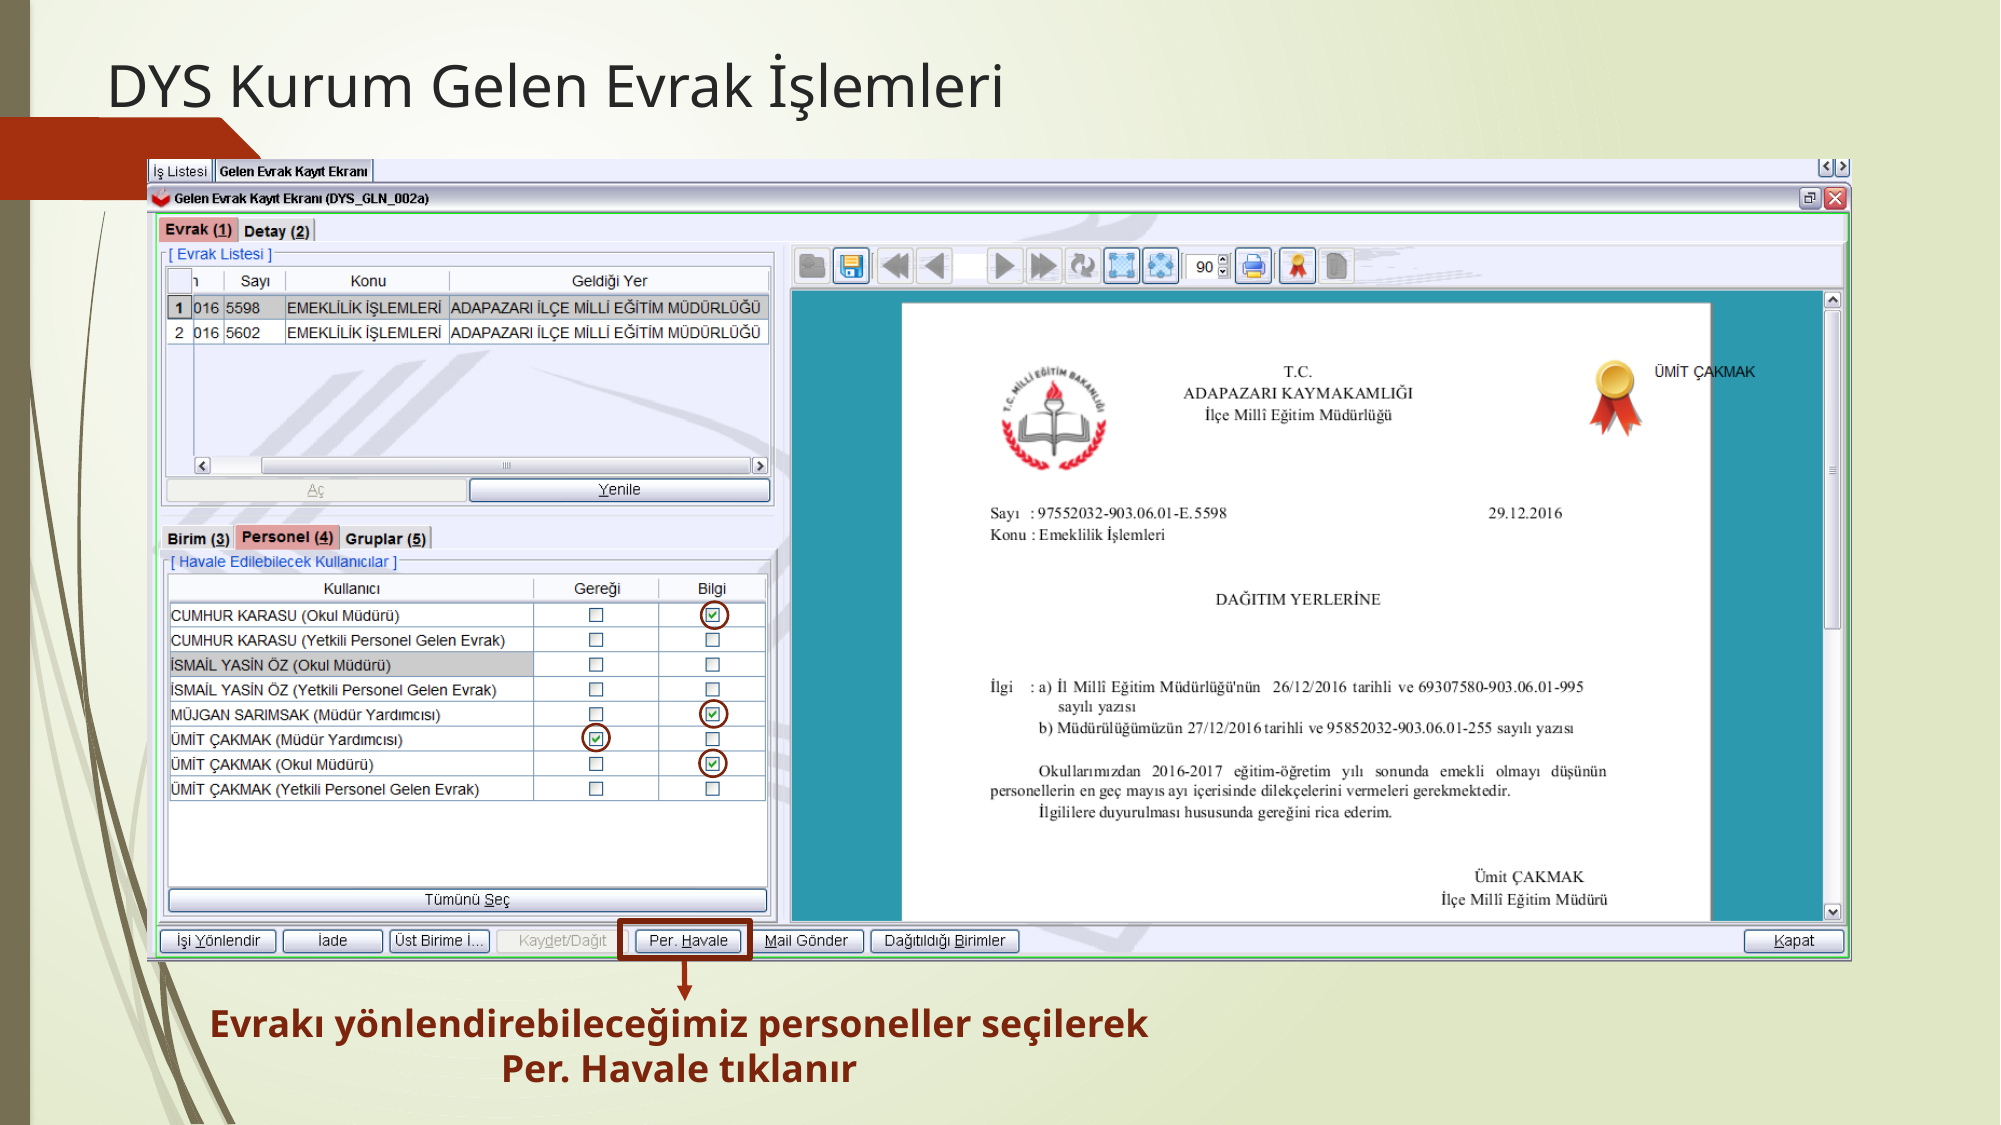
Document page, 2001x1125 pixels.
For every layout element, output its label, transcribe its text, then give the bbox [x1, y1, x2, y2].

text_box Evrakı yönlendirebileceğimiz personeller seçilerek Per. Havale tıklanır [192, 992, 1167, 1097]
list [147, 159, 1853, 962]
text_box DYS Kurum Gelen Evrak İşlemleri [0, 0, 2000, 168]
